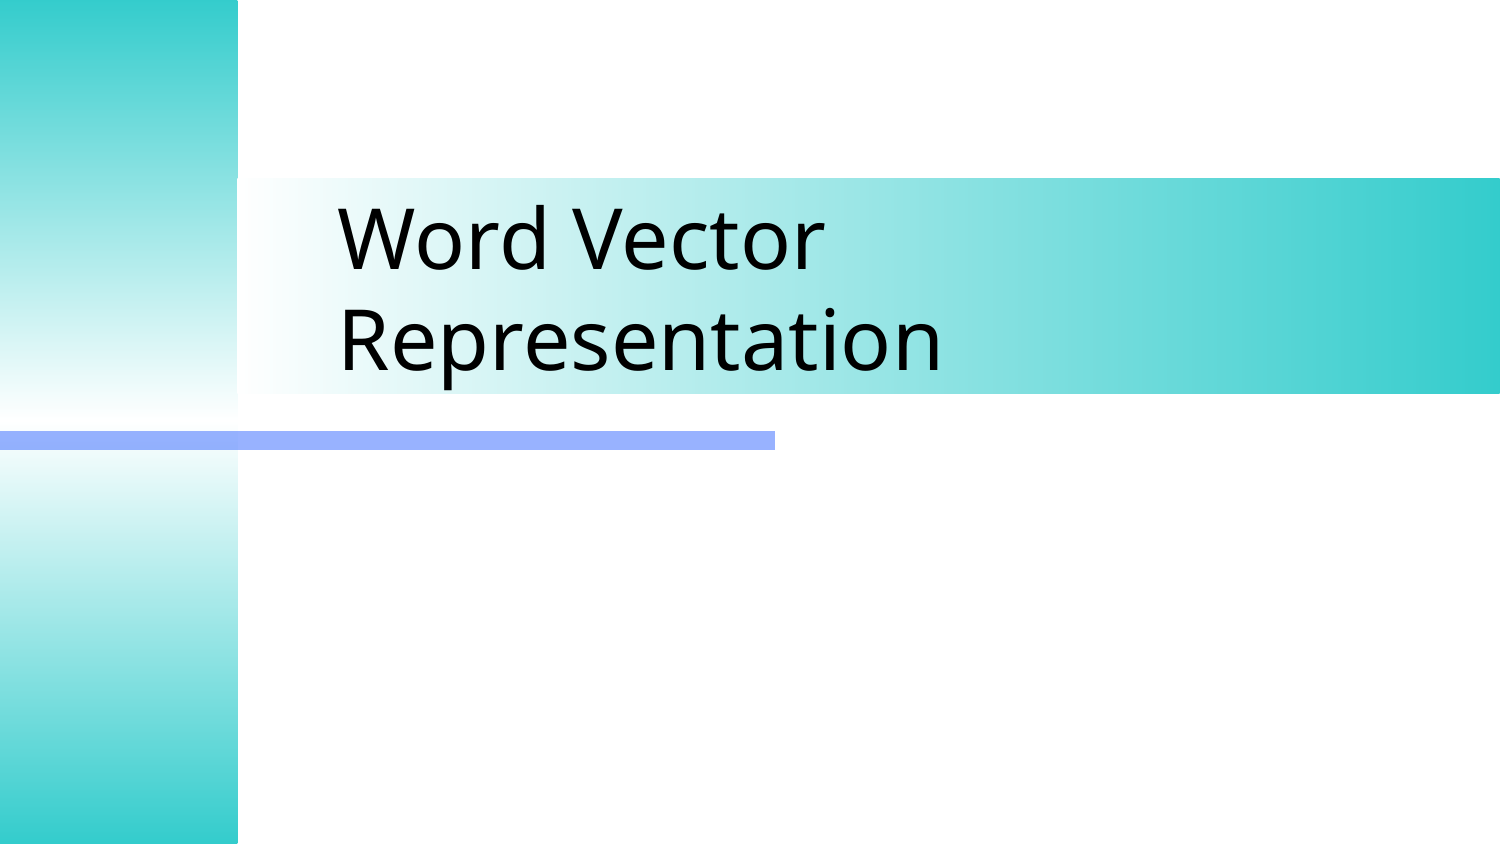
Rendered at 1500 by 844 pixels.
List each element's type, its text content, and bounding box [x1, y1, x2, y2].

title Word Vector Representation [322, 201, 1466, 371]
